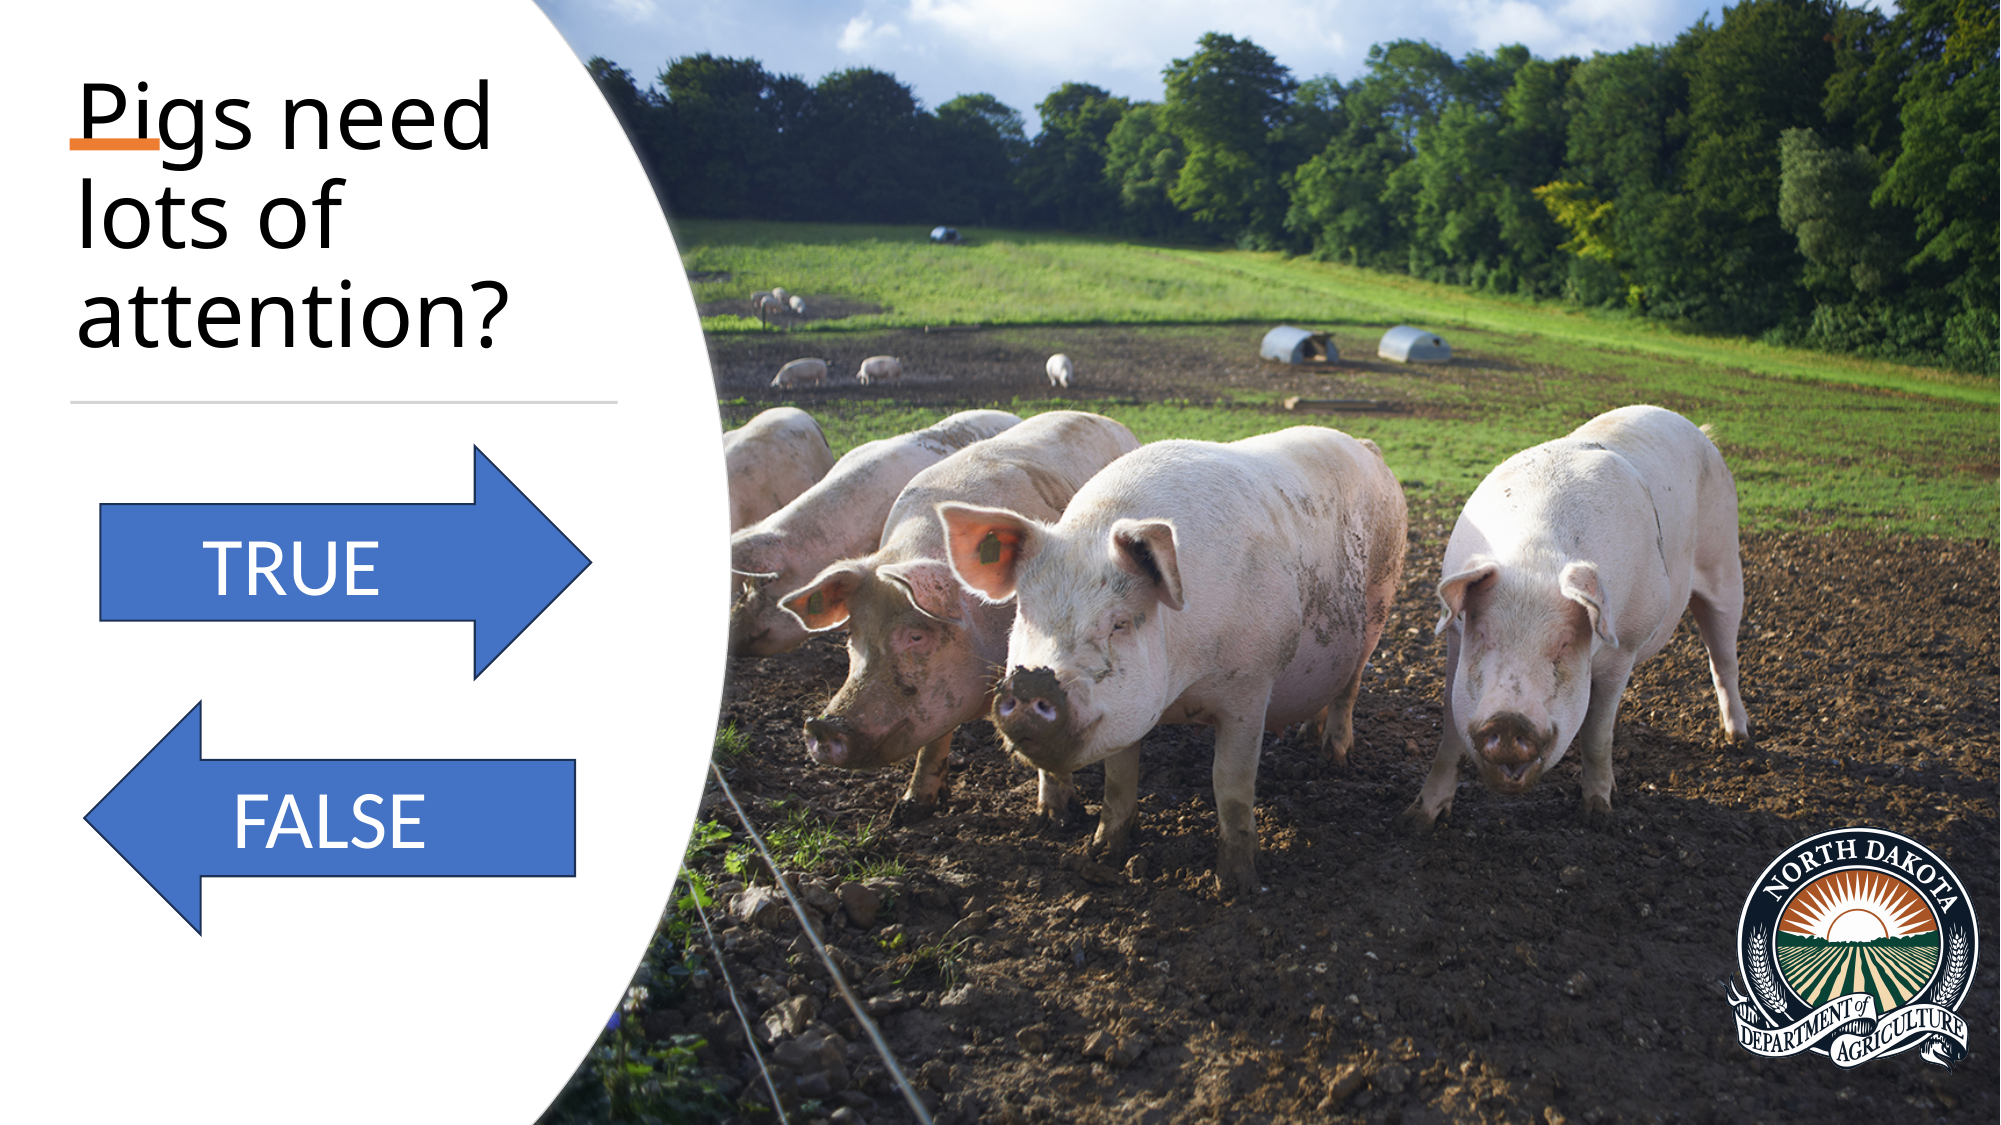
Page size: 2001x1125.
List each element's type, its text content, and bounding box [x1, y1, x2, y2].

text_box TRUE [187, 504, 531, 620]
title Pigs need lots of attention? [60, 190, 531, 376]
text_box [69, 400, 531, 405]
picture [1723, 826, 1980, 1075]
text_box [69, 137, 161, 151]
text_box [82, 699, 531, 937]
text_box [99, 443, 531, 682]
text_box FALSE [217, 758, 531, 873]
text_box [0, 0, 531, 1125]
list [531, 0, 2000, 1125]
